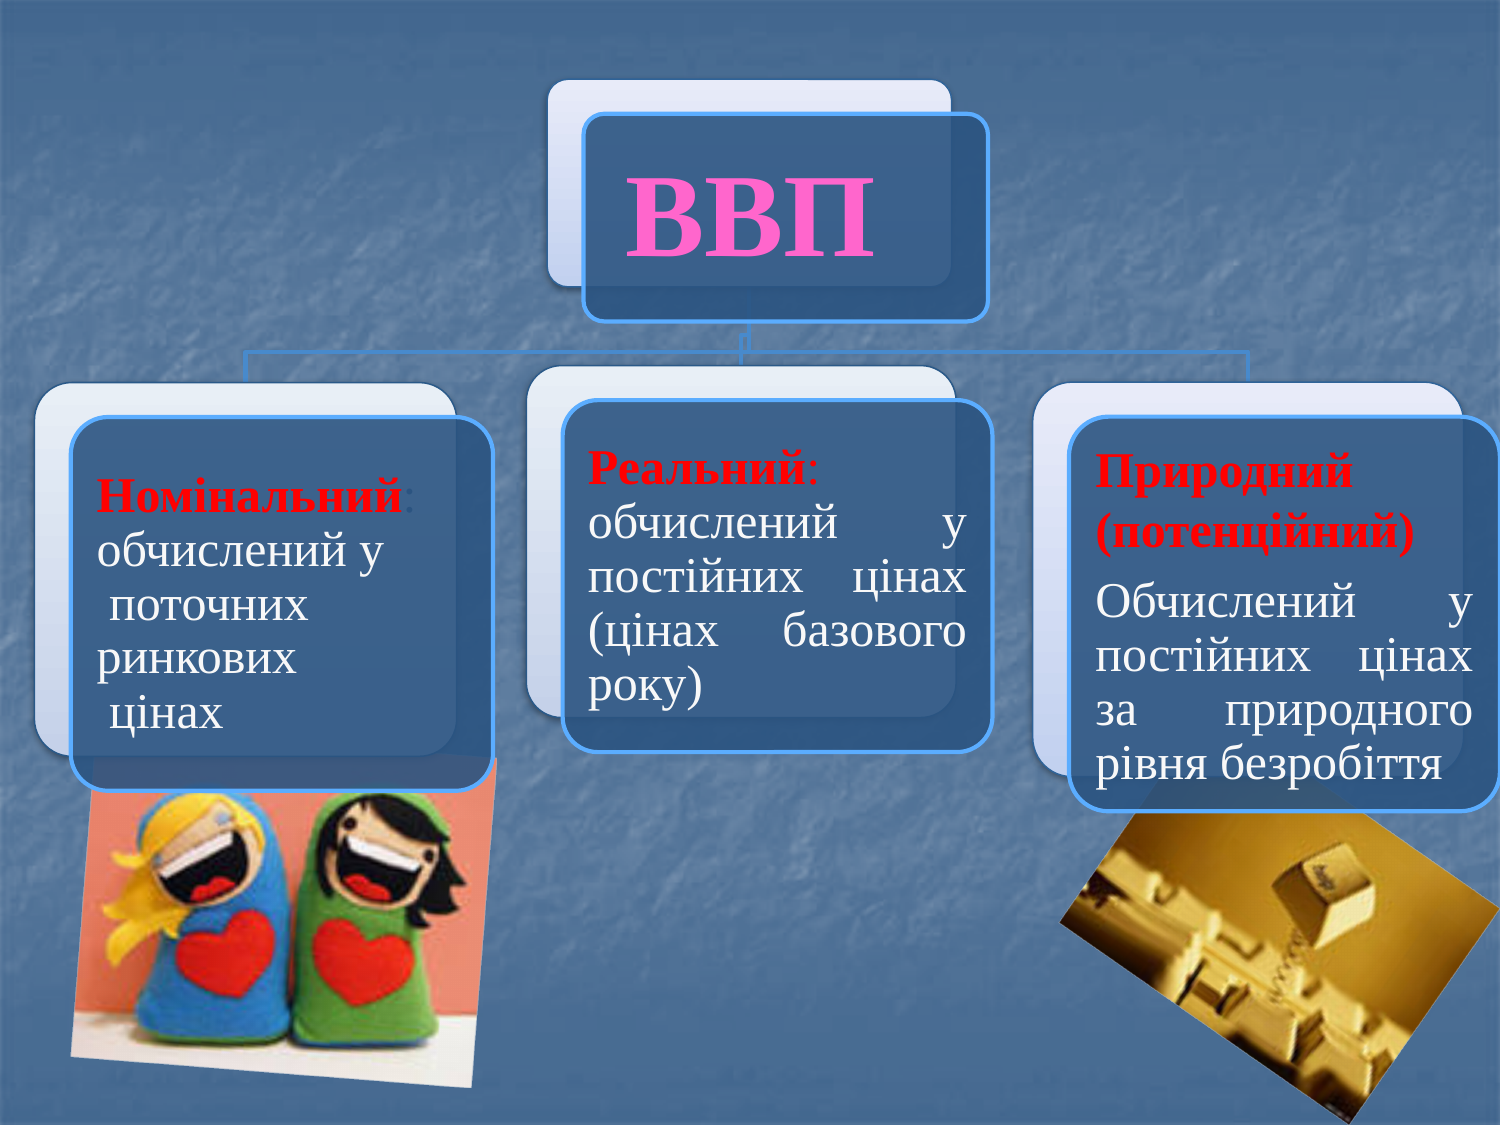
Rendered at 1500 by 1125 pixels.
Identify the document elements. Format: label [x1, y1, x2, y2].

picture [1060, 833, 1499, 1124]
text_box [34, 58, 1500, 833]
picture [72, 833, 490, 1087]
